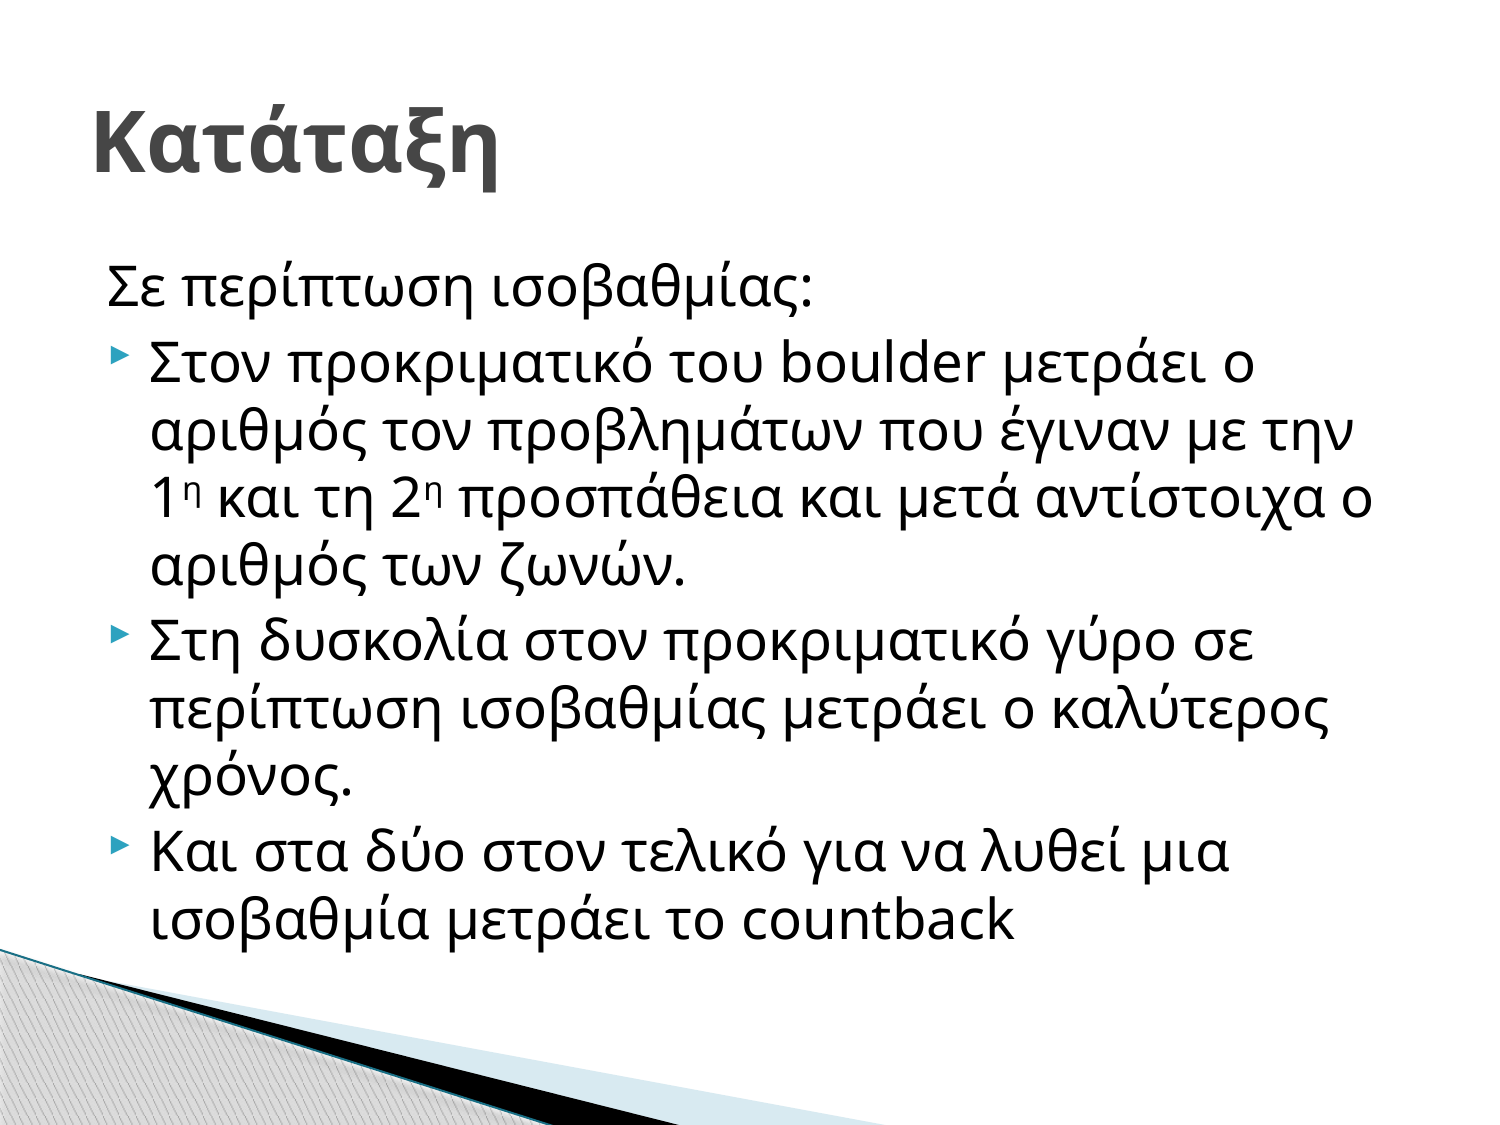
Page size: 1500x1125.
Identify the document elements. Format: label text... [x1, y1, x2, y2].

title Κατάταξη [75, 45, 1425, 233]
list Σε περίπτωση ισοβαθμίας: Στον προκριματικό του boulder μετράει ο αριθμός τον προβλημάτων που έγιναν με την 1η και τη 2η προσπάθεια και μετά αντίστοιχα ο αριθμός των ζωνών. Στη δυσκολία στον προκριματικό γύρο σε περίπτωση ισοβαθμίας μετράει ο καλύτερος χρόνος. Και στα δύο στον τελικό για να λυθεί μια ισοβαθμία μετράει το countback [75, 243, 1425, 986]
